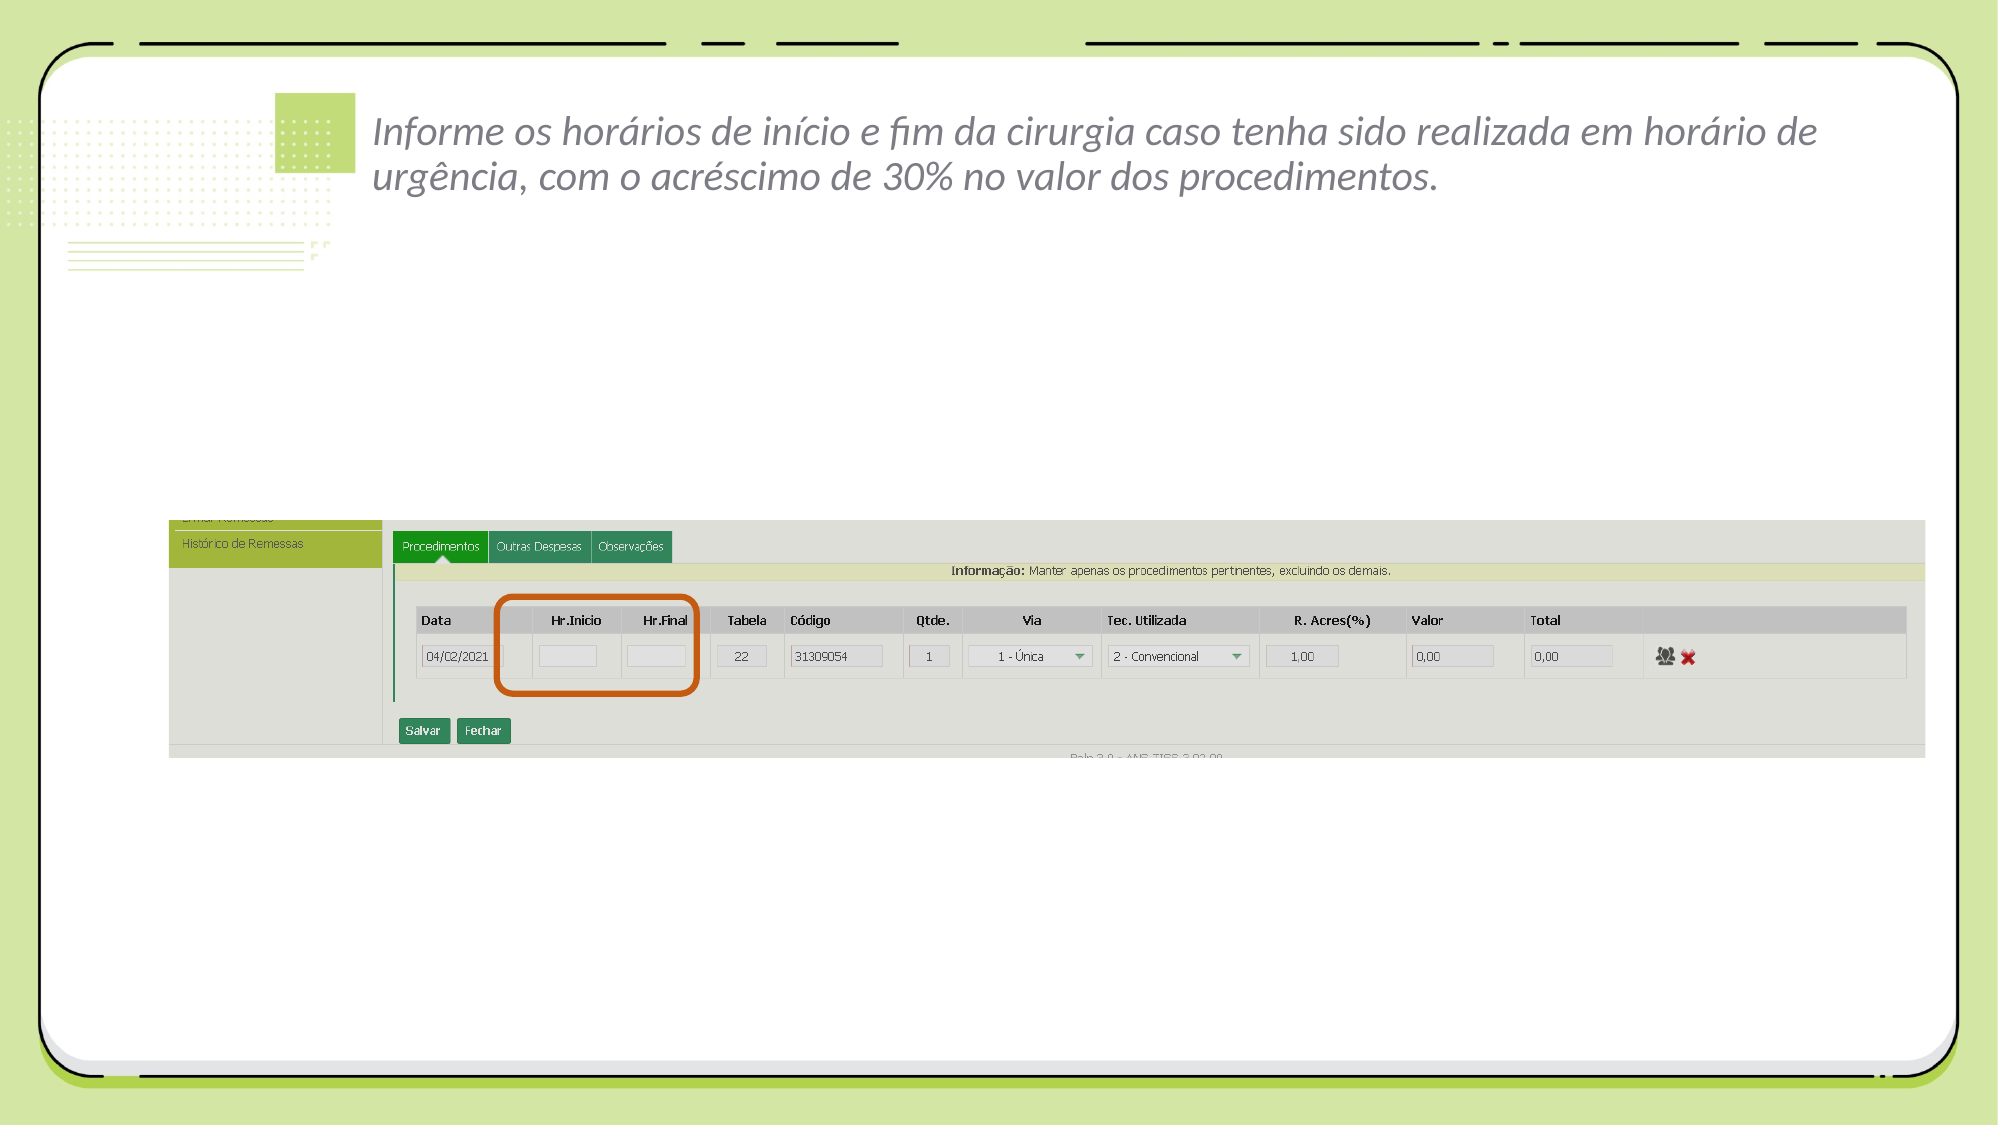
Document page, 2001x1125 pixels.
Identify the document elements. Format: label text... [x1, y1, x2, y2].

list Informe os horários de início e fim da cirurgia caso tenha sido realizada em horário de urgência, com o acréscimo de 30% no valor dos procedimentos. [357, 102, 1926, 275]
picture [0, 0, 1998, 1125]
